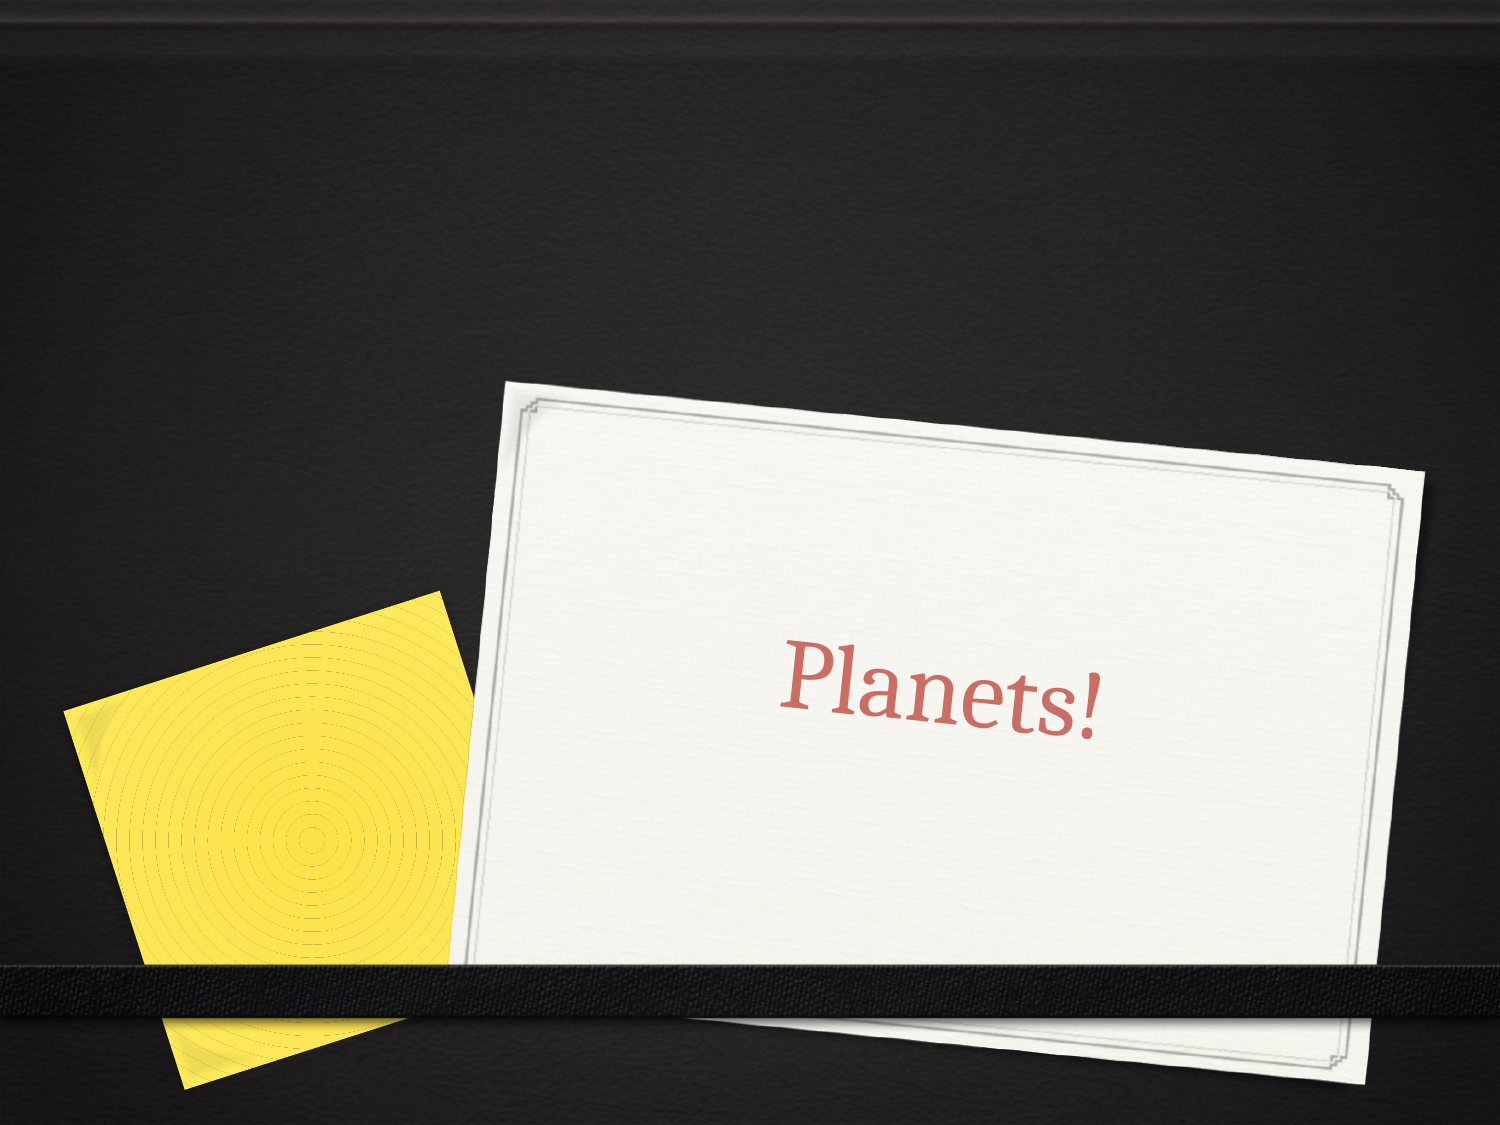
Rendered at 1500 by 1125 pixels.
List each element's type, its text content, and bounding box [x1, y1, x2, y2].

picture [69, 693, 157, 788]
picture [0, 379, 1500, 1102]
title Planets! [501, 444, 1321, 789]
